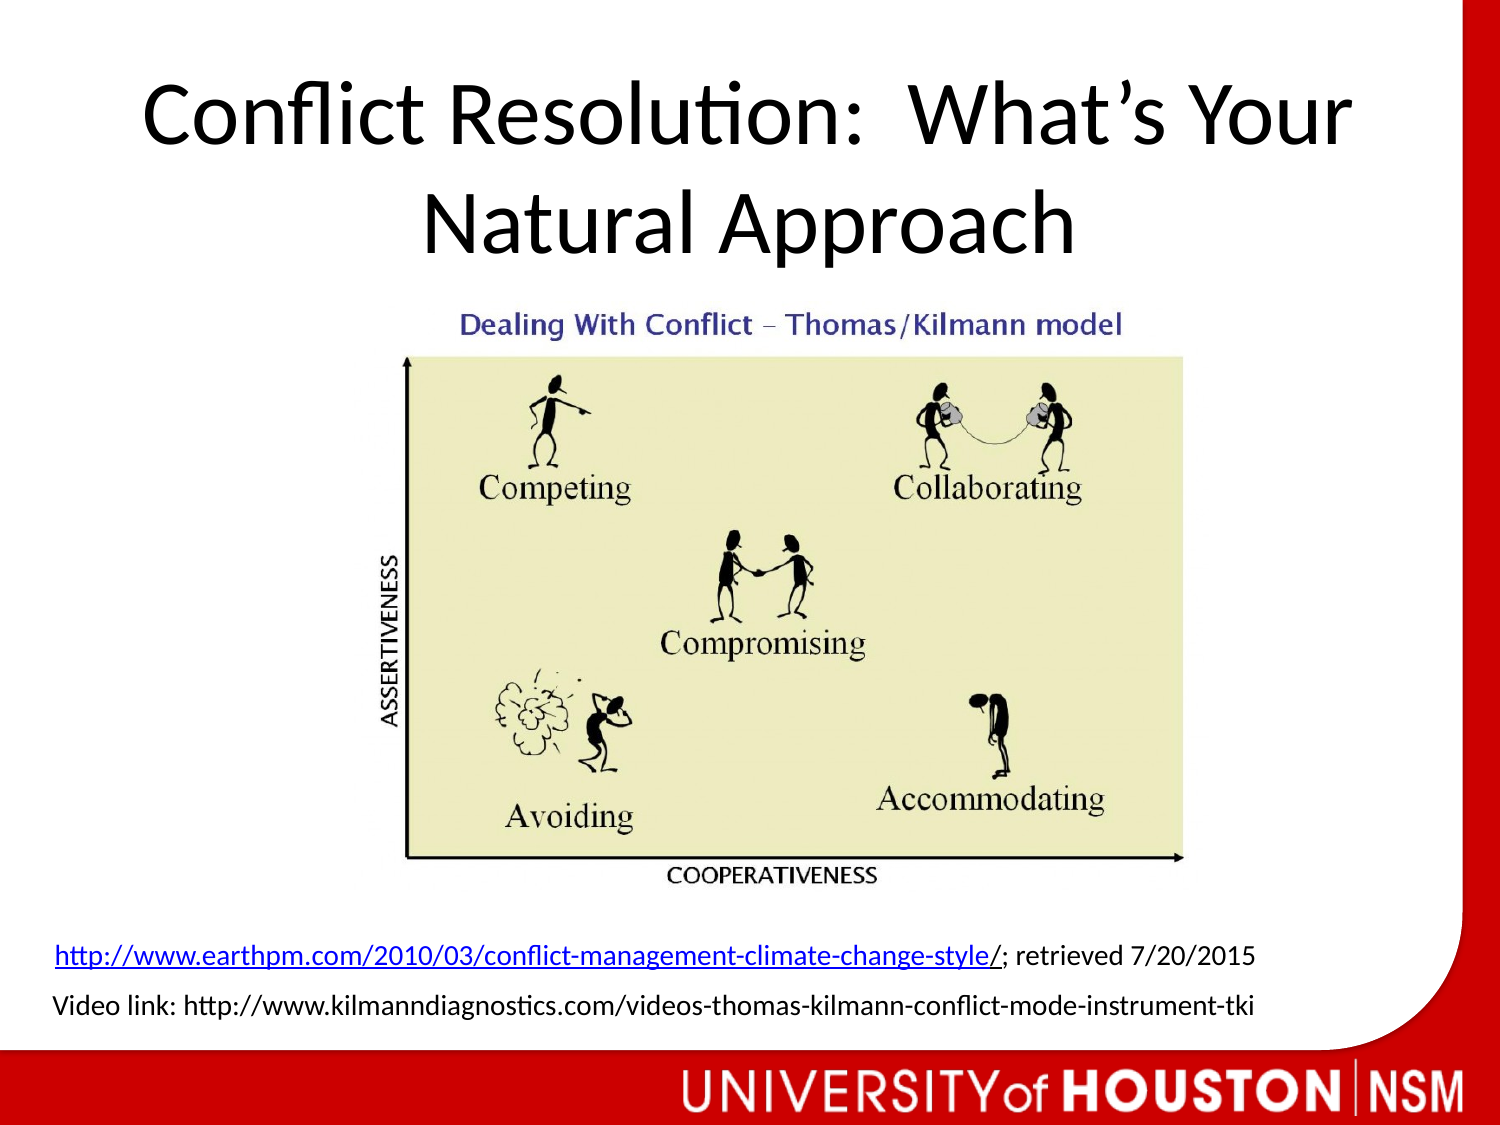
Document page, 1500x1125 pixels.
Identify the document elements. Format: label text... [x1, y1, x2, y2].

text_box http://www.earthpm.com/2010/03/conflict-management-climate-change-style/; retrieved 7/20/2015 [39, 928, 1412, 979]
title Conflict Resolution: What’s Your Natural Approach [75, 45, 1425, 233]
picture [354, 301, 1209, 892]
text_box Video link: http://www.kilmanndiagnostics.com/videos-thomas-kilmann-conflict-mode-instrument-tki [37, 979, 1412, 1029]
